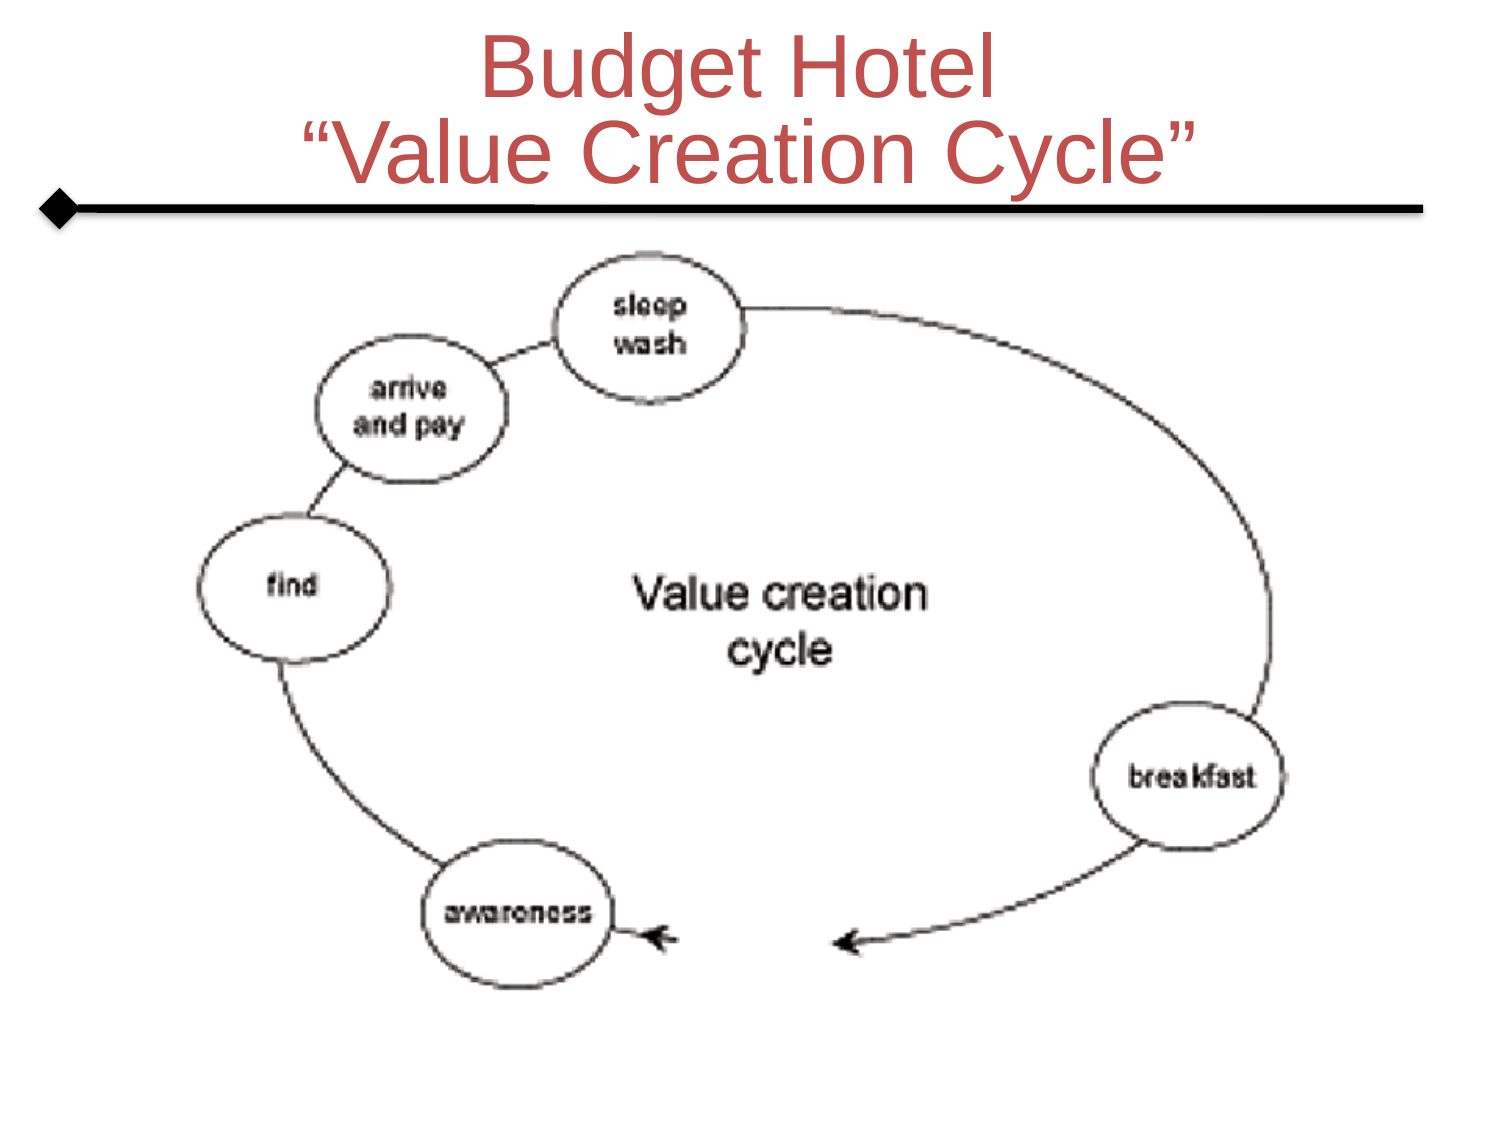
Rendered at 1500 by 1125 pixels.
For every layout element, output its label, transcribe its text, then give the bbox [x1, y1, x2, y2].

title Budget Hotel “Value Creation Cycle” [26, 21, 1450, 209]
picture [125, 230, 1364, 1018]
